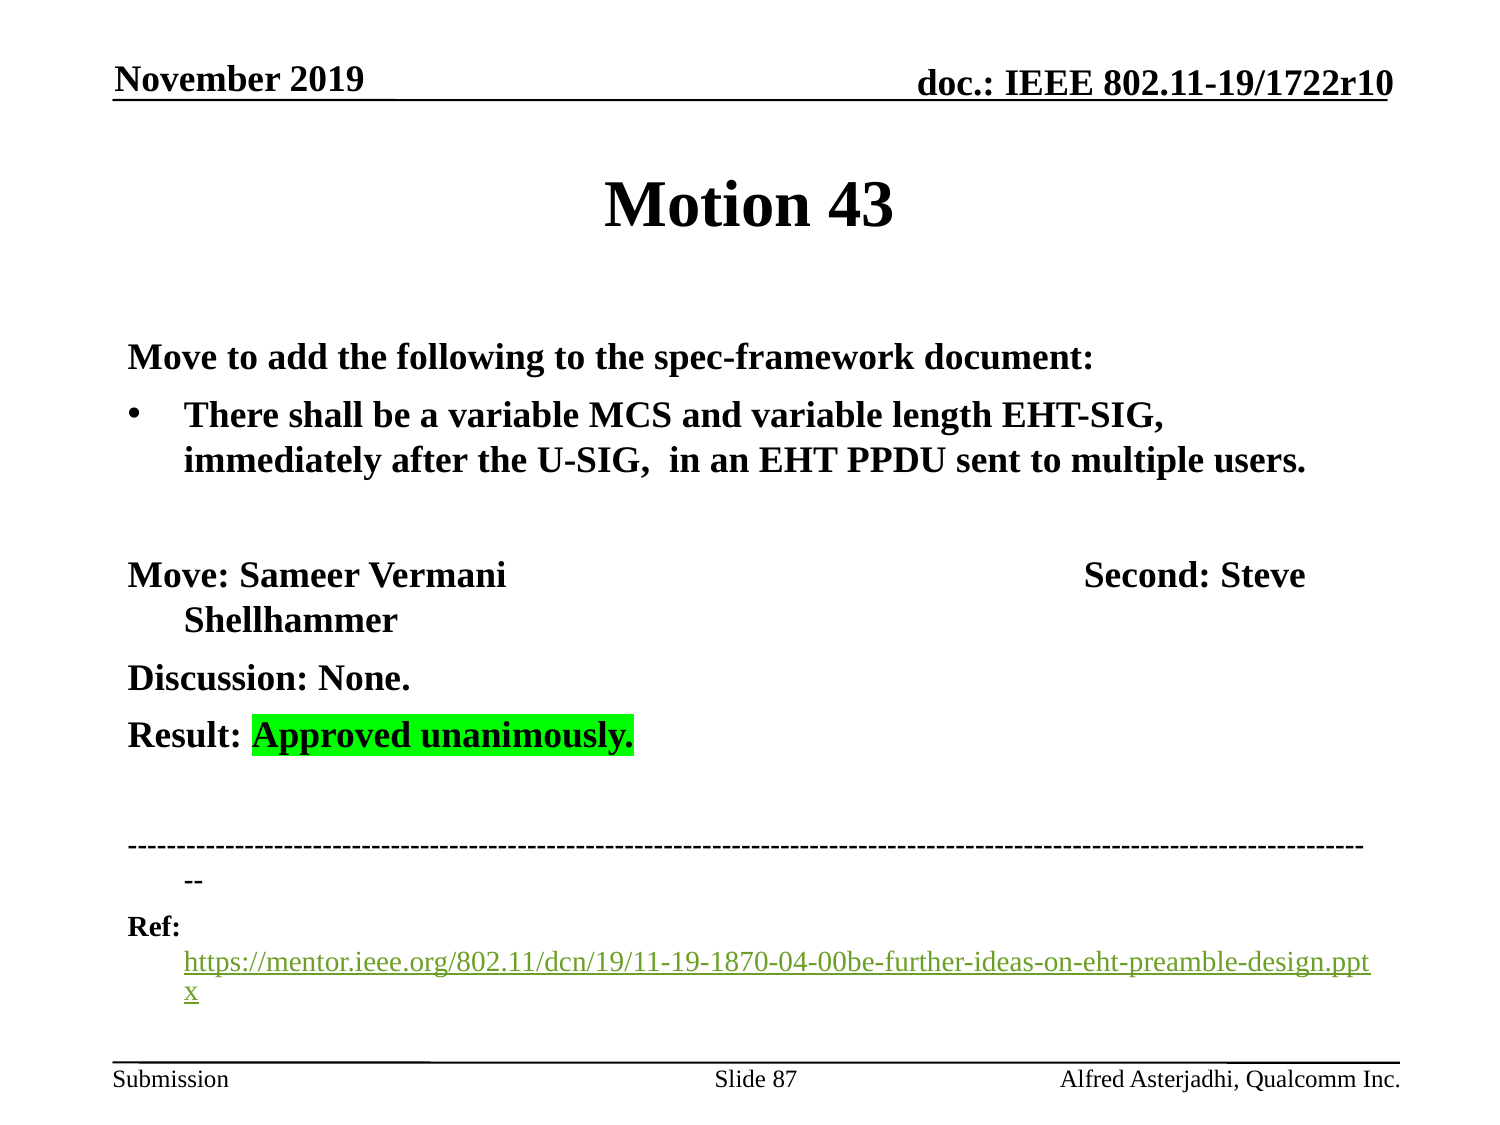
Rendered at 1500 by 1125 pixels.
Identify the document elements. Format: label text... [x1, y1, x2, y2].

slide_number Slide 87 [712, 1061, 800, 1123]
list Move to add the following to the spec-framework document: There shall be a variable MCS and variable length EHT-SIG, immediately after the U-SIG, in an EHT PPDU sent to multiple users. Move: Sameer Vermani Second: Steve Shellhammer Discussion: None. Result: Approved unanimously. --------------------------------------------------------------------------------------------------------------------------------- Ref: https://mentor.ieee.org/802.11/dcn/19/11-19-1870-04-00be-further-ideas-on-eht-preamble-design.pptx [112, 324, 1388, 1063]
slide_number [114, 54, 423, 100]
title Motion 43 [112, 112, 1388, 288]
footer Alfred Asterjadhi, Qualcomm Inc. [878, 1061, 1402, 1093]
